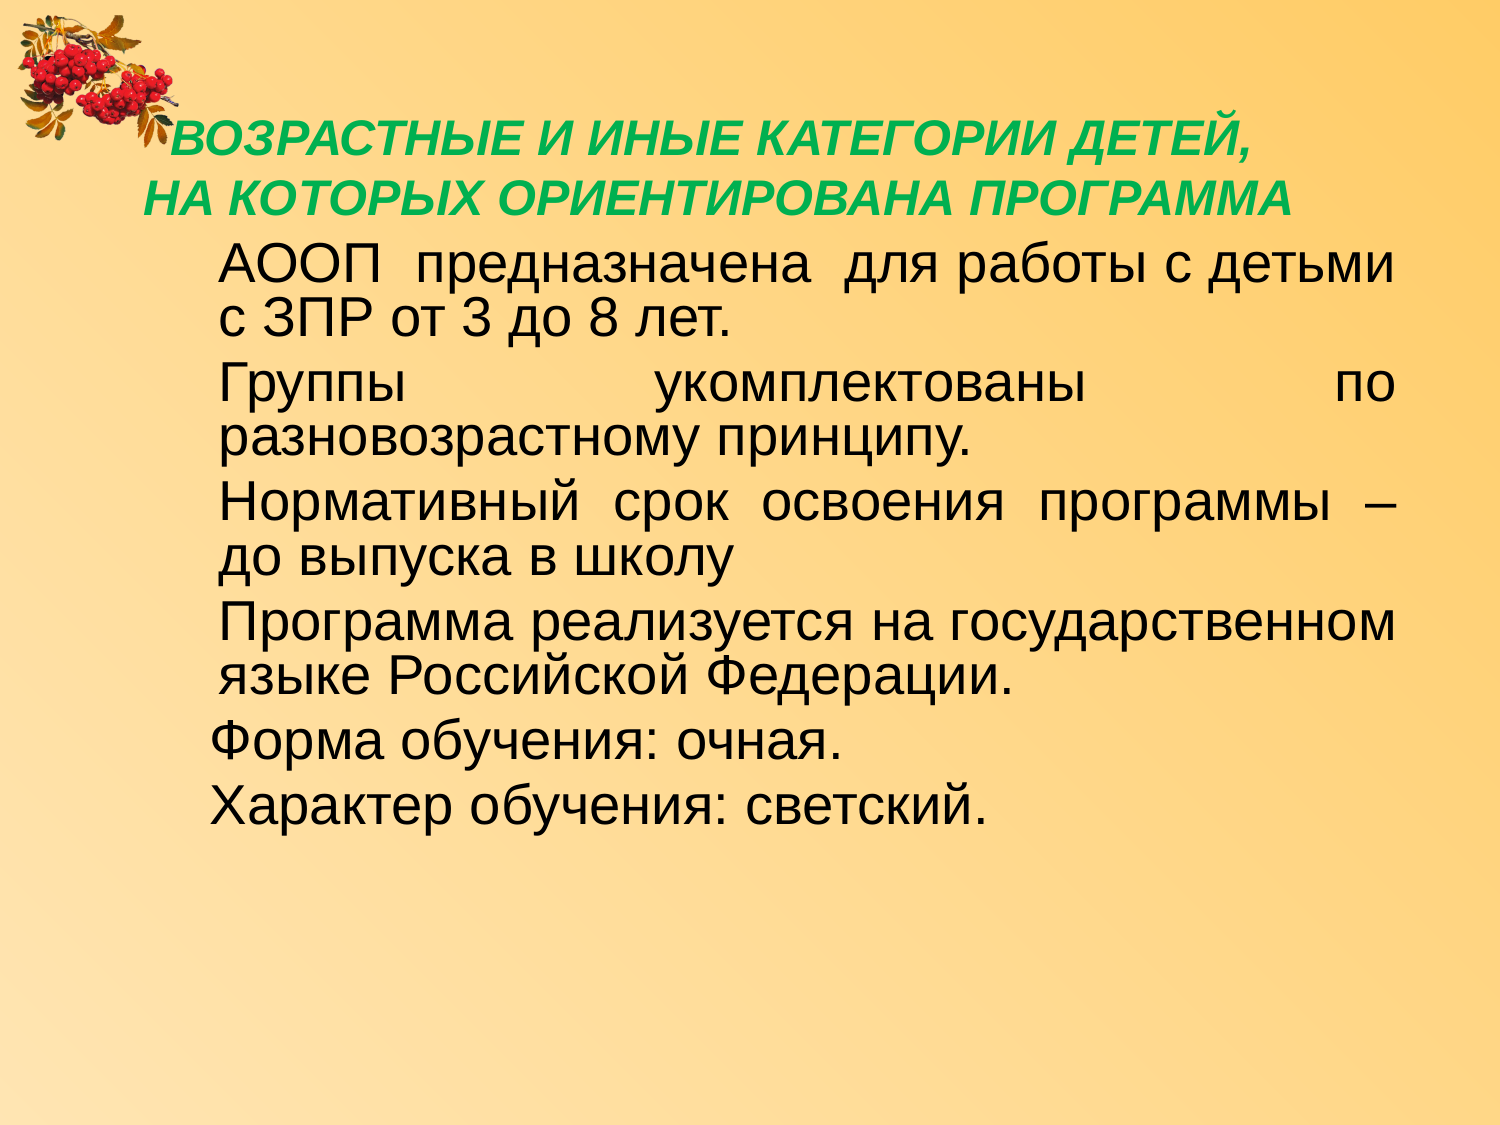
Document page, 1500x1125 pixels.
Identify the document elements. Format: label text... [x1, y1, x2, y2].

title ВОЗРАСТНЫЕ И ИНЫЕ КАТЕГОРИИ ДЕТЕЙ, НА КОТОРЫХ ОРИЕНТИРОВАНА ПРОГРАММА [73, 75, 1365, 256]
picture [0, 0, 193, 181]
list АООП предназначена для работы с детьми с ЗПР от 3 до 8 лет. Группы укомплектованы по разновозрастному принципу. Нормативный срок освоения программы – до выпуска в школу Программа реализуется на государственном языке Российской Федерации. Форма обучения: очная. Характер обучения: светский. [147, 231, 1412, 965]
